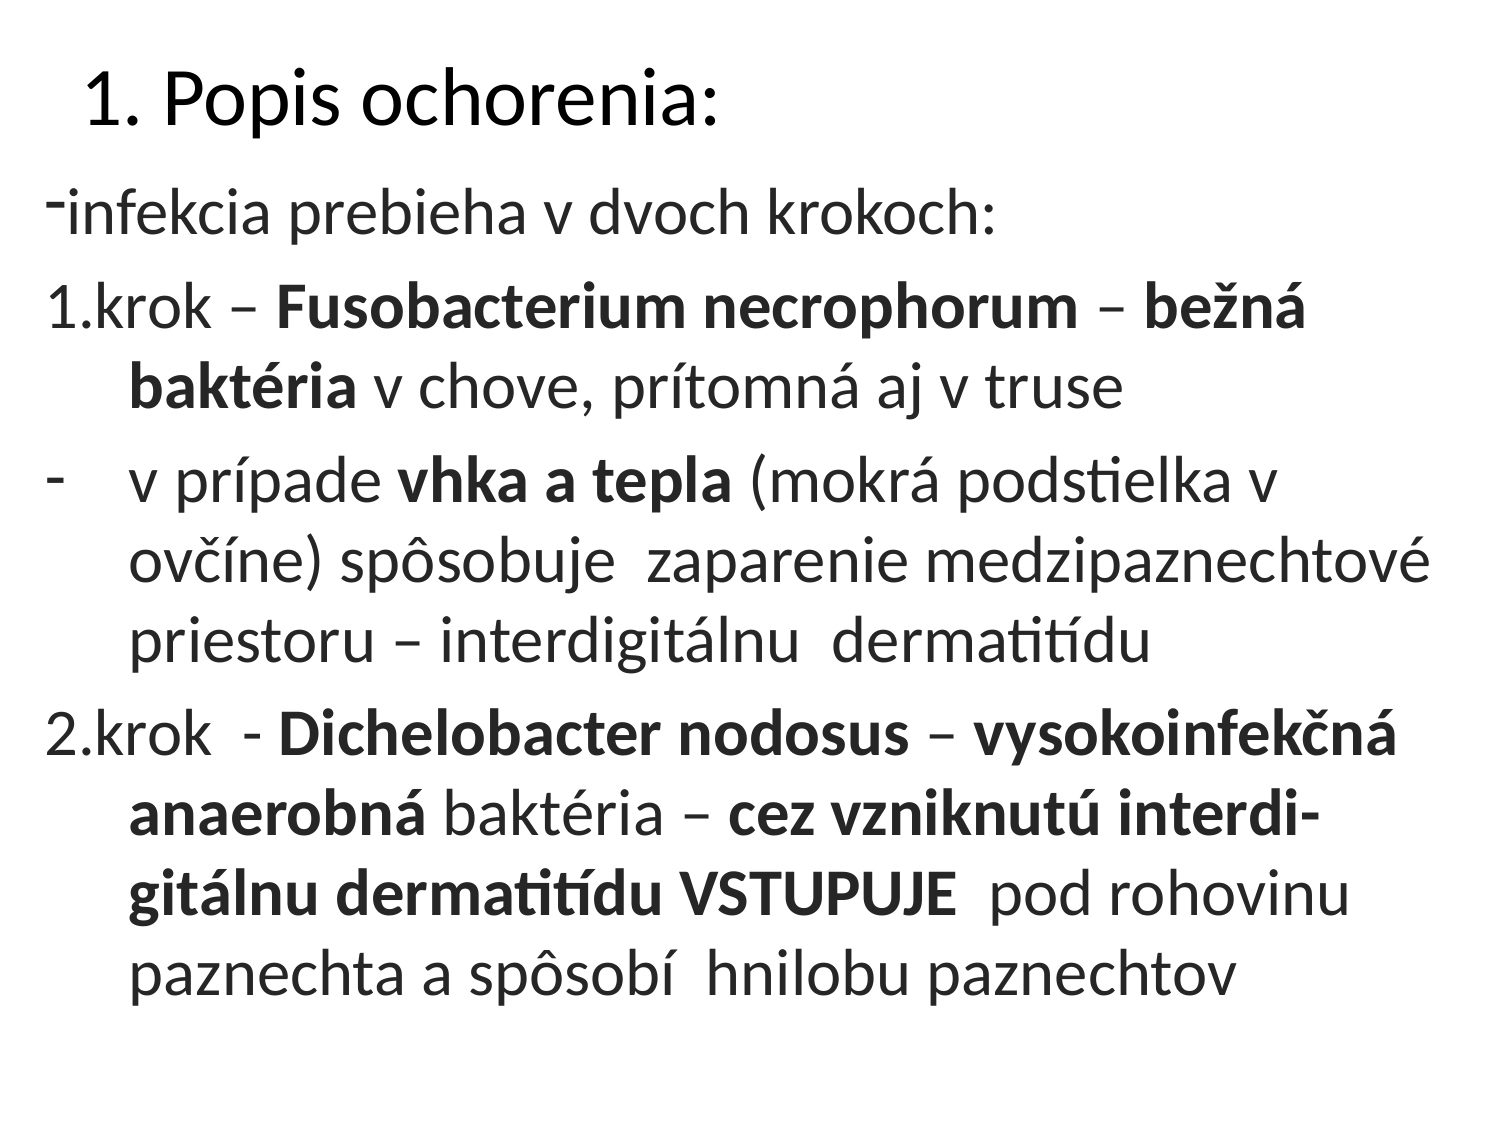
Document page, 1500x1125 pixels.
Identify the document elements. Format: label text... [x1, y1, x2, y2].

subtitle infekcia prebieha v dvoch krokoch: 1.krok – Fusobacterium necrophorum – bežná baktéria v chove, prítomná aj v truse v prípade vhka a tepla (mokrá podstielka v ovčíne) spôsobuje zaparenie medzipaznechtové priestoru – interdigitálnu dermatitídu 2.krok - Dichelobacter nodosus – vysokoinfekčná anaerobná baktéria – cez vzniknutú interdi- gitálnu dermatitídu VSTUPUJE pod rohovinu paznechta a spôsobí hnilobu paznechtov [29, 160, 1459, 1083]
title 1. Popis ochorenia: [64, 0, 1340, 160]
